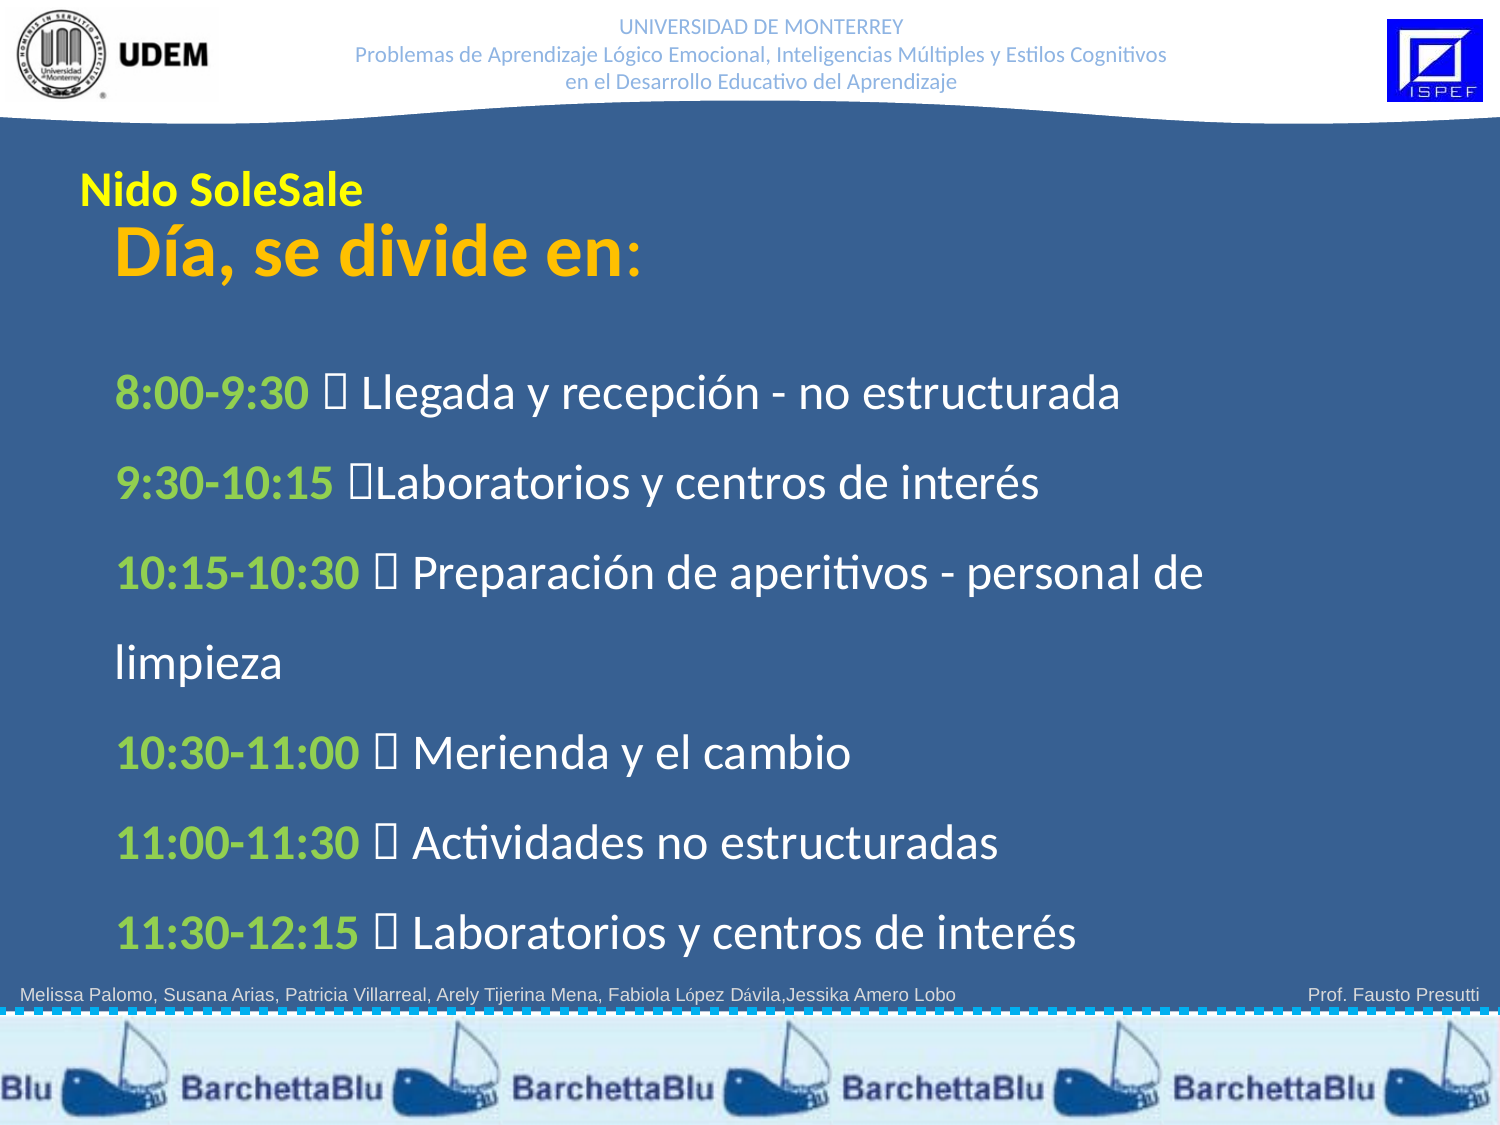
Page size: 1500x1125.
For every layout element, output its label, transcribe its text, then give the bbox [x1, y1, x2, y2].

text_box Nido SoleSale [64, 148, 490, 224]
text_box [0, 0, 752, 126]
text_box UNIVERSIDAD DE MONTERREY Problemas de Aprendizaje Lógico Emocional, Inteligencias Múltiples y Estilos Cognitivos en el Desarrollo Educativo del Aprendizaje [336, 4, 1187, 102]
text_box Día, se divide en: 8:00-9:30  Llegada y recepción - no estructurada 9:30-10:15 Laboratorios y centros de interés 10:15-10:30  Preparación de aperitivos - personal de limpieza 10:30-11:00  Merienda y el cambio 11:00-11:30  Actividades no estructuradas 11:30-12:15  Laboratorios y centros de interés [100, 194, 1353, 975]
text_box Melissa Palomo, Susana Arias, Patricia Villarreal, Arely Tijerina Mena, Fabiola López Dávila,Jessika Amero Lobo Prof. Fausto Presutti [0, 975, 1500, 1013]
text_box [752, 0, 1500, 126]
picture [1387, 18, 1483, 102]
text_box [0, 1015, 1500, 1125]
picture [5, 6, 219, 102]
